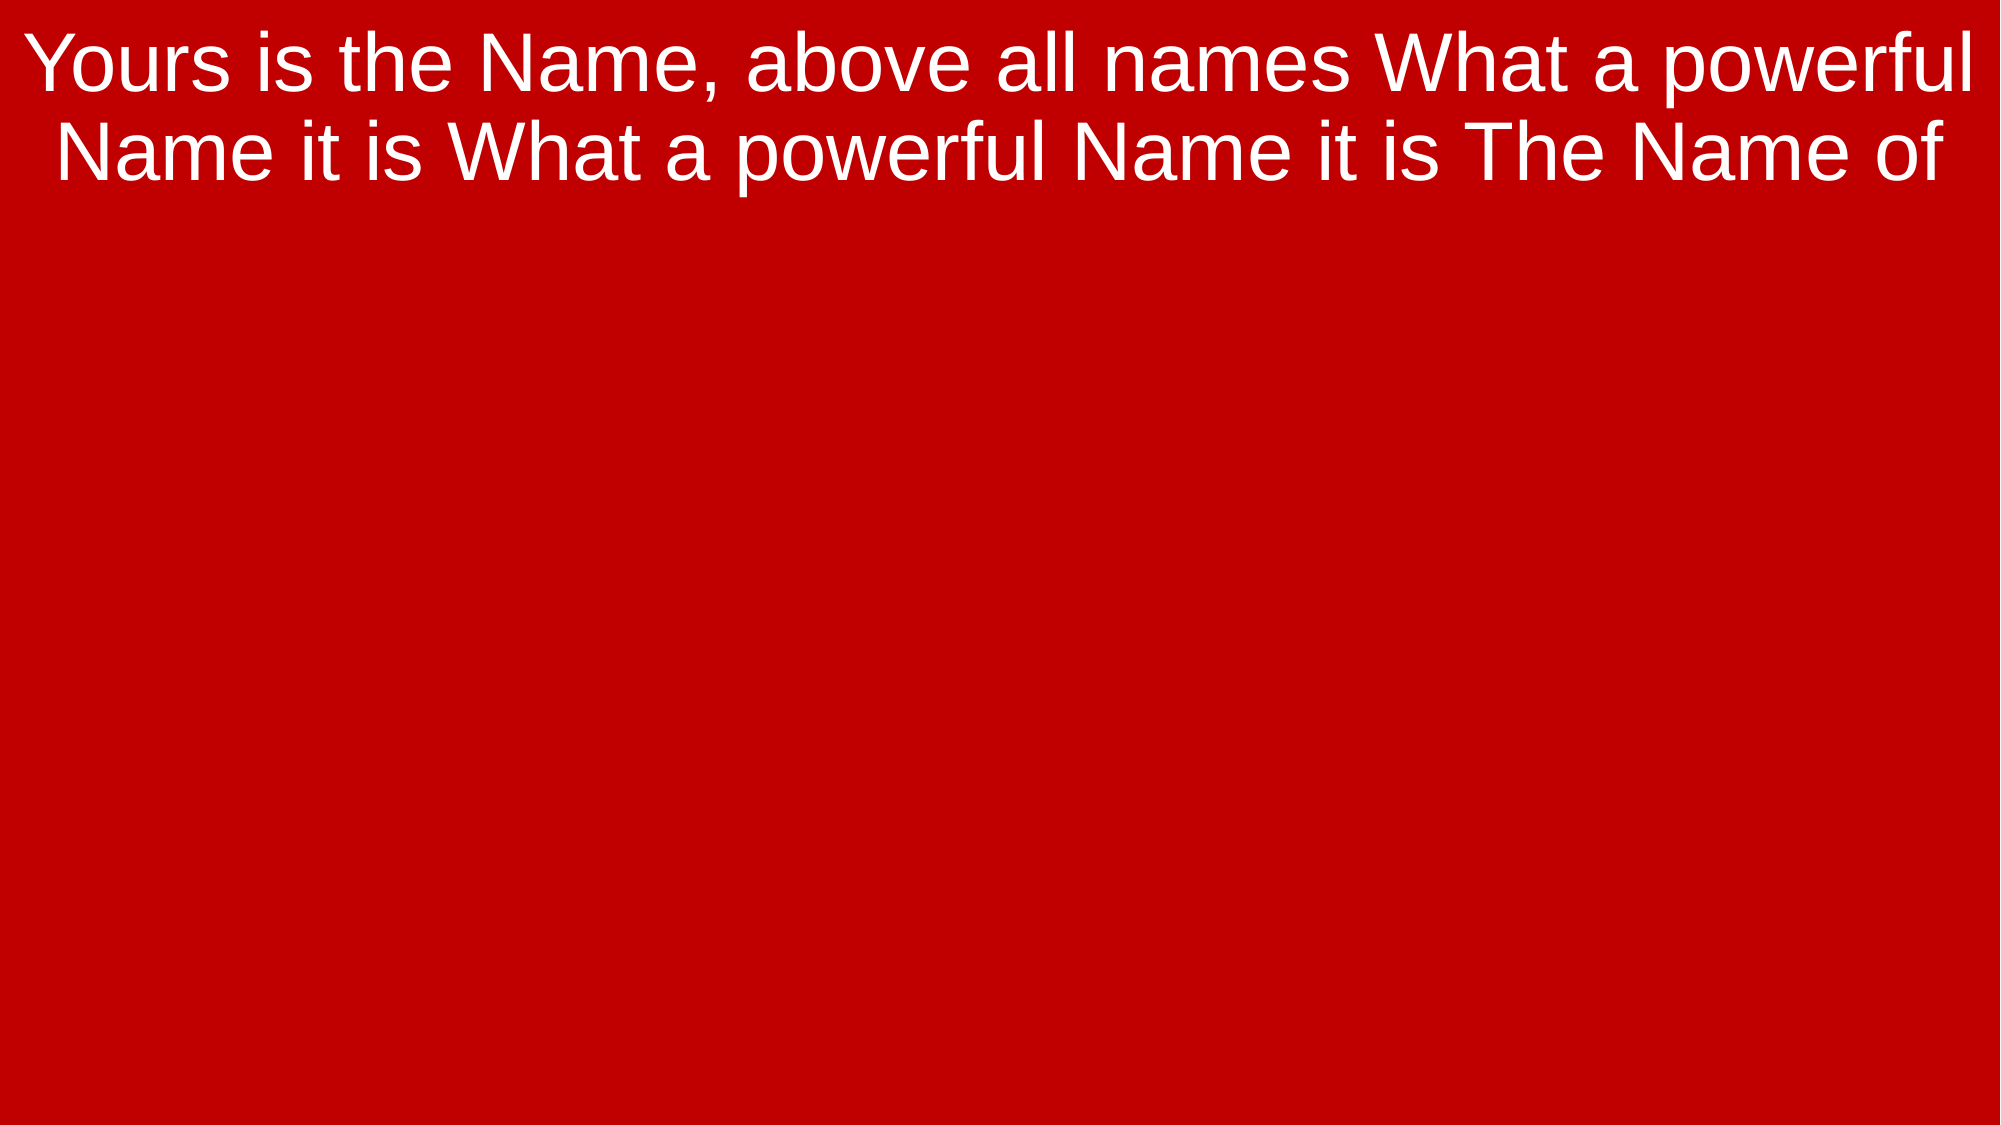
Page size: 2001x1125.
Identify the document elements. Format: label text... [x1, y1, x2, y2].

list Yours is the Name, above all names What a powerful Name it is What a powerful Name it is The Name of [0, 11, 2000, 925]
